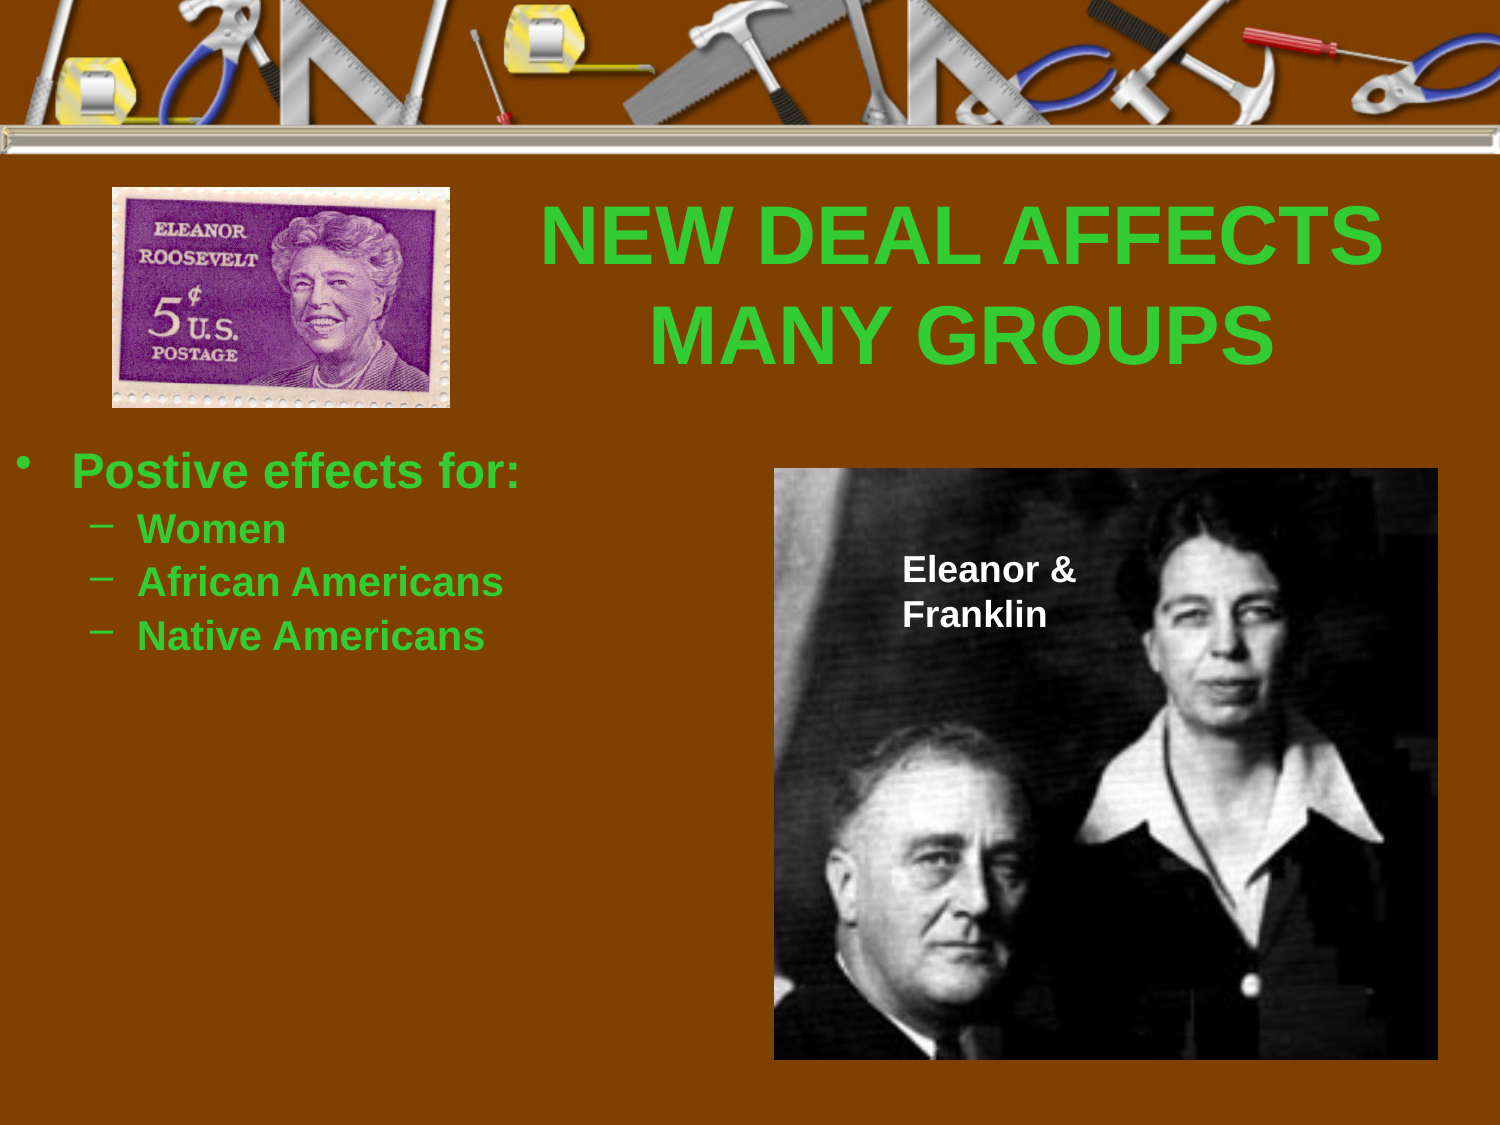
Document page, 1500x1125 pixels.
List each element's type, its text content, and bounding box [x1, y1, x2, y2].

list Postive effects for: Women African Americans Native Americans [0, 437, 732, 1125]
picture [0, 0, 1500, 1125]
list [774, 467, 1438, 1060]
title NEW DEAL AFFECTS MANY GROUPS [499, 187, 1426, 376]
